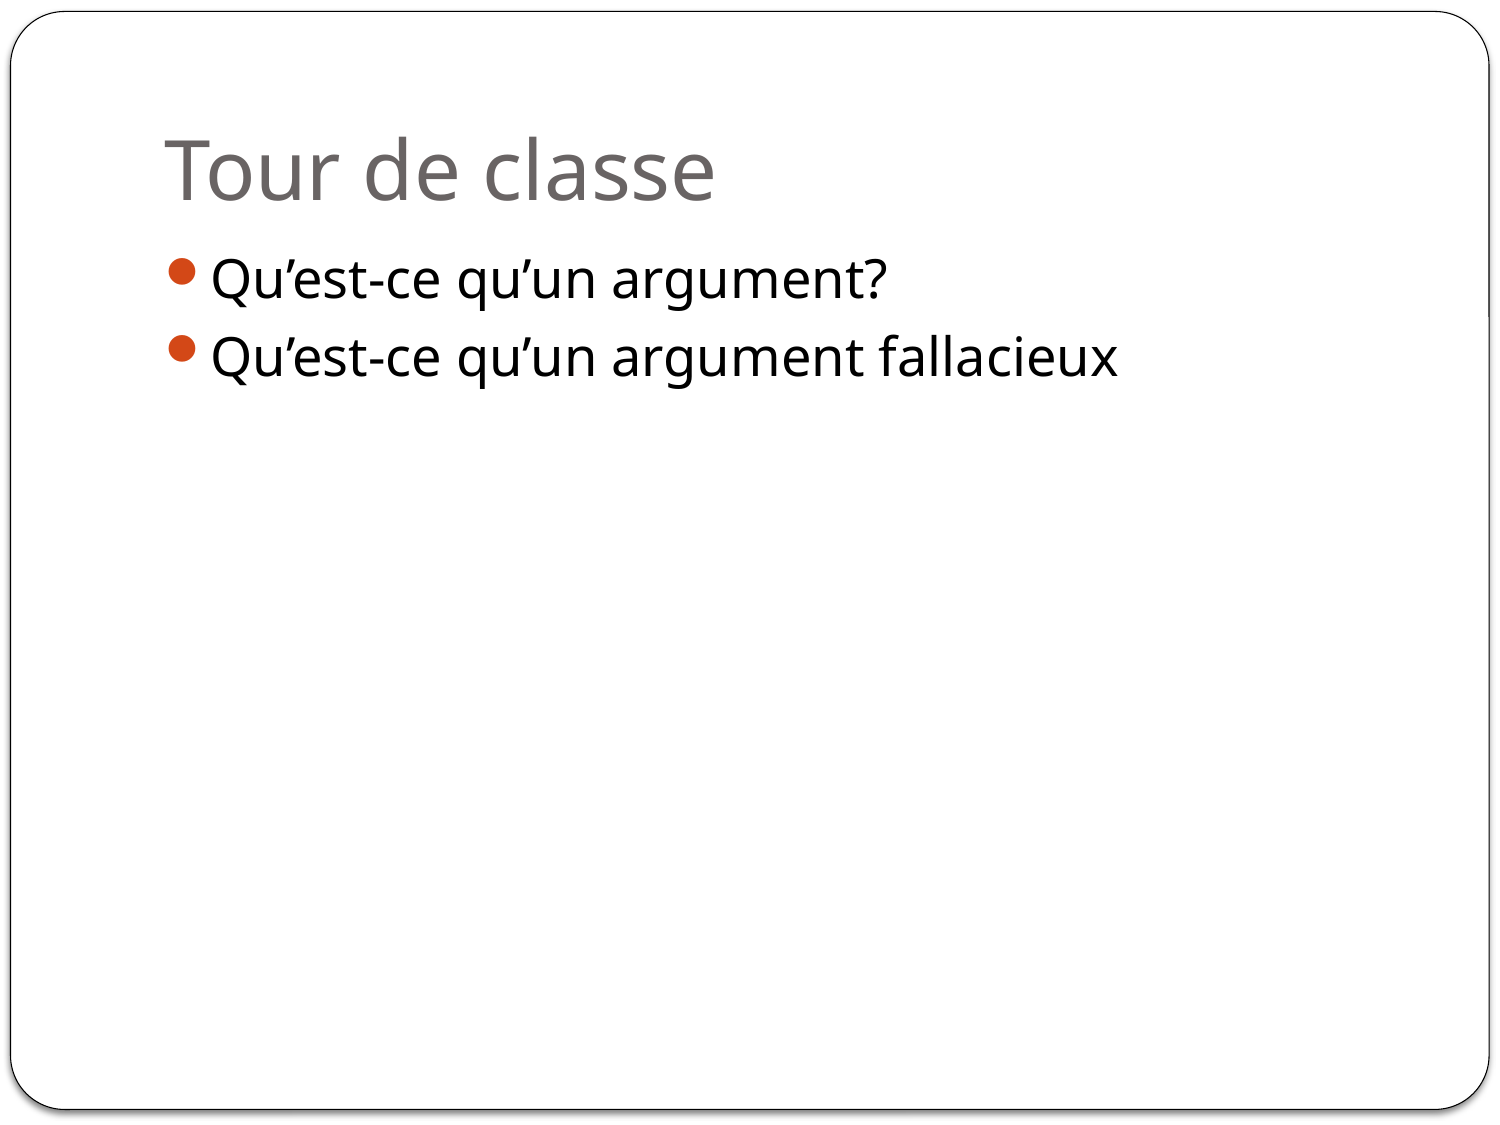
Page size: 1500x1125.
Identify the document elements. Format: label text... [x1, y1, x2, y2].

list Qu’est-ce qu’un argument? Qu’est-ce qu’un argument fallacieux [150, 237, 1425, 988]
title Tour de classe [150, 45, 1425, 233]
